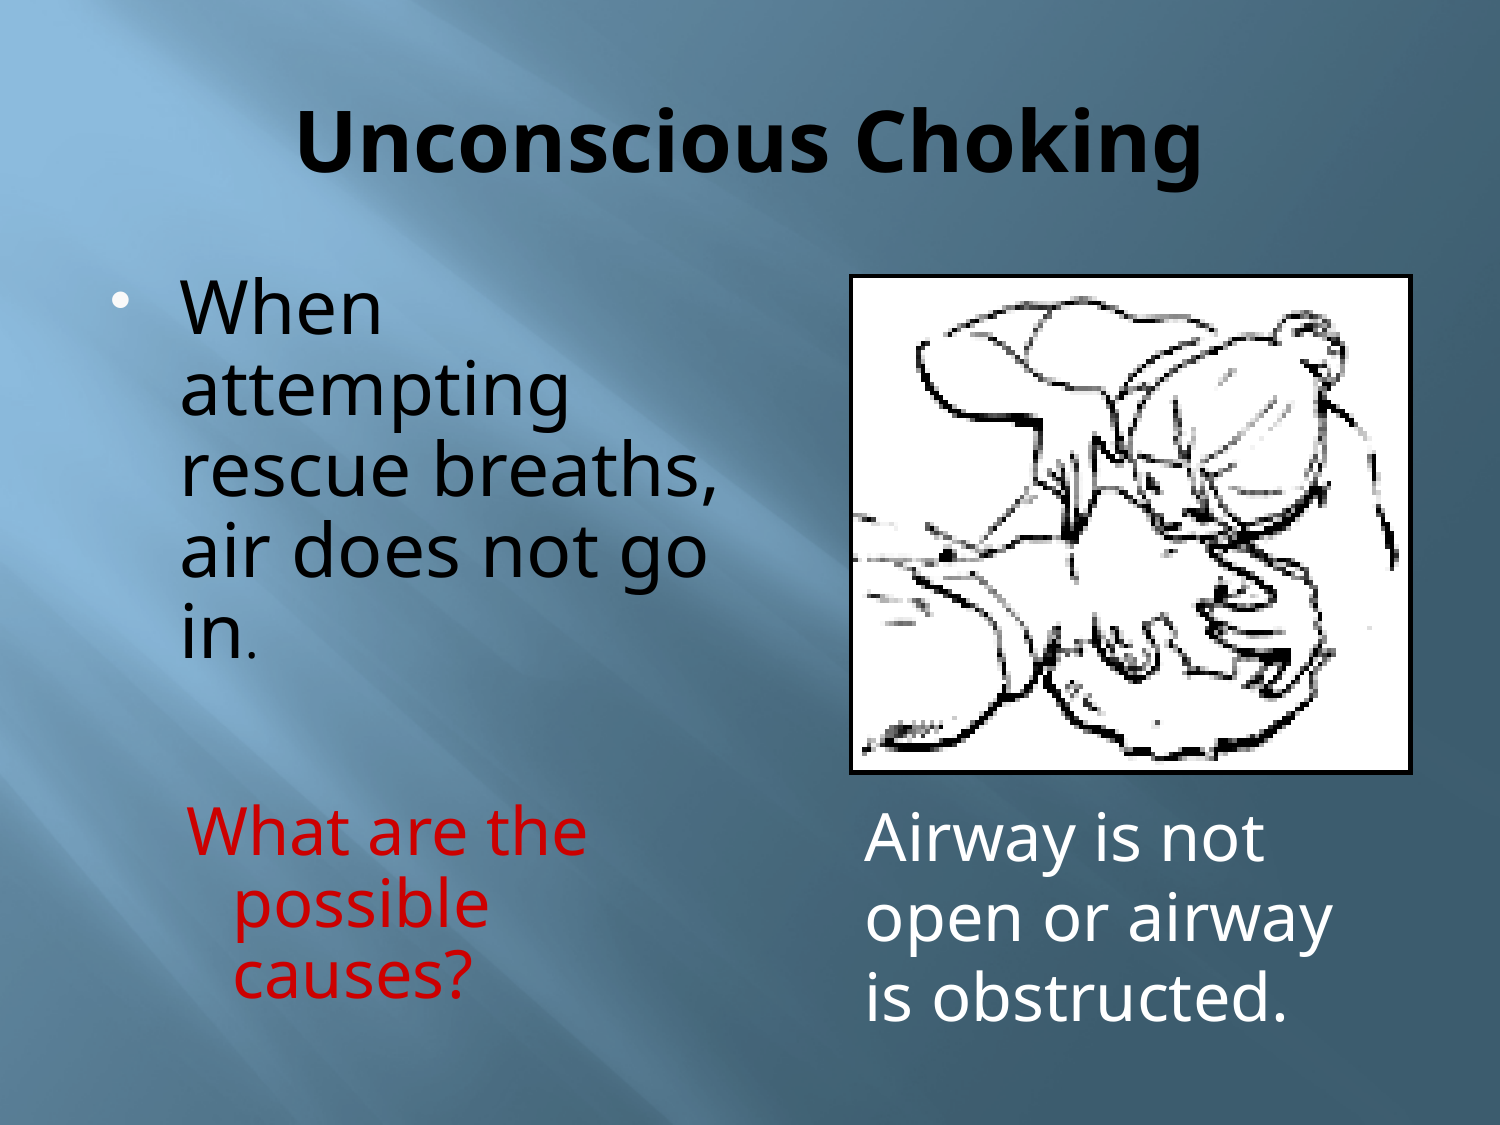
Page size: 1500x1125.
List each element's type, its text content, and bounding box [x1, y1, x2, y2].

title Unconscious Choking [75, 45, 1425, 233]
list When attempting rescue breaths, air does not go in. What are the possible causes? [74, 262, 738, 1006]
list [849, 274, 1414, 776]
text_box Airway is not open or airway is obstructed. [849, 787, 1413, 1043]
